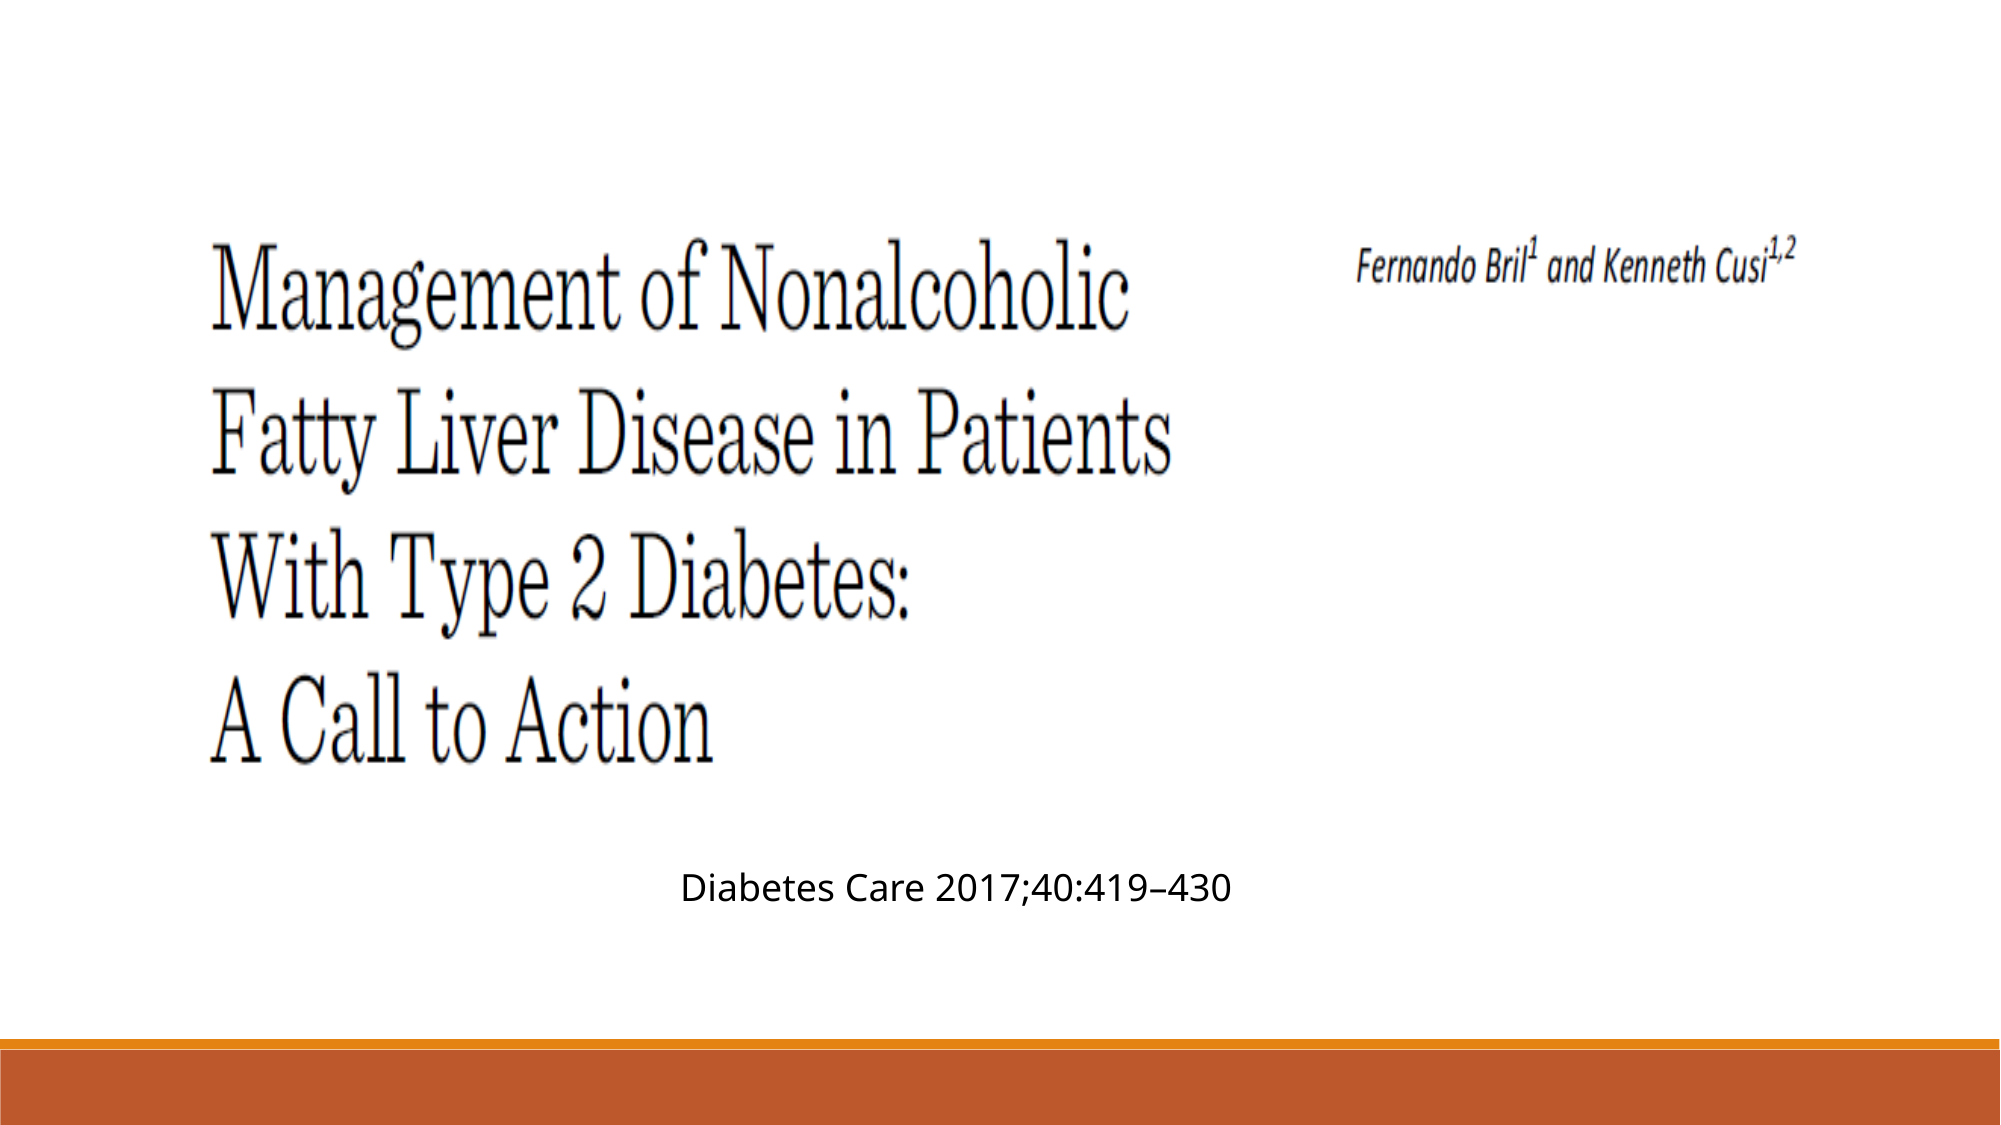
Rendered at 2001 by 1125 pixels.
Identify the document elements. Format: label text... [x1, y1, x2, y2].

text_box Diabetes Care 2017;40:419–430 [665, 856, 1666, 917]
picture [171, 177, 1870, 803]
